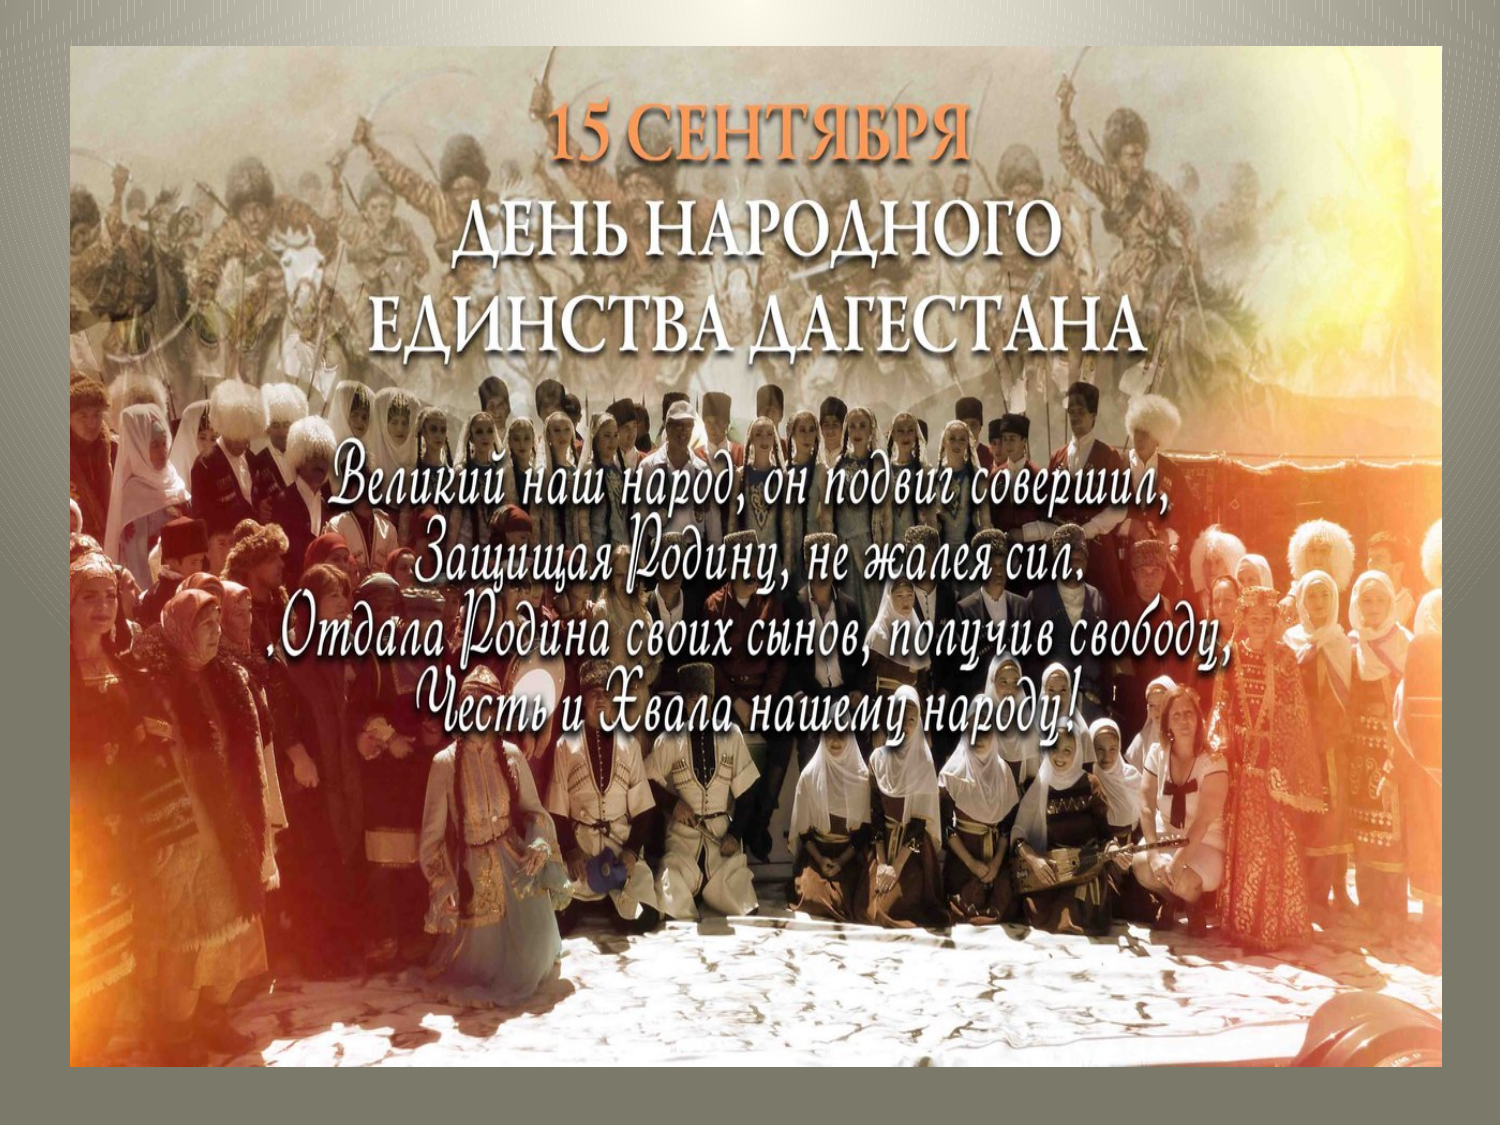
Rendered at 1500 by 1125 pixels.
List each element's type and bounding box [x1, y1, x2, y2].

picture [70, 46, 1442, 1067]
